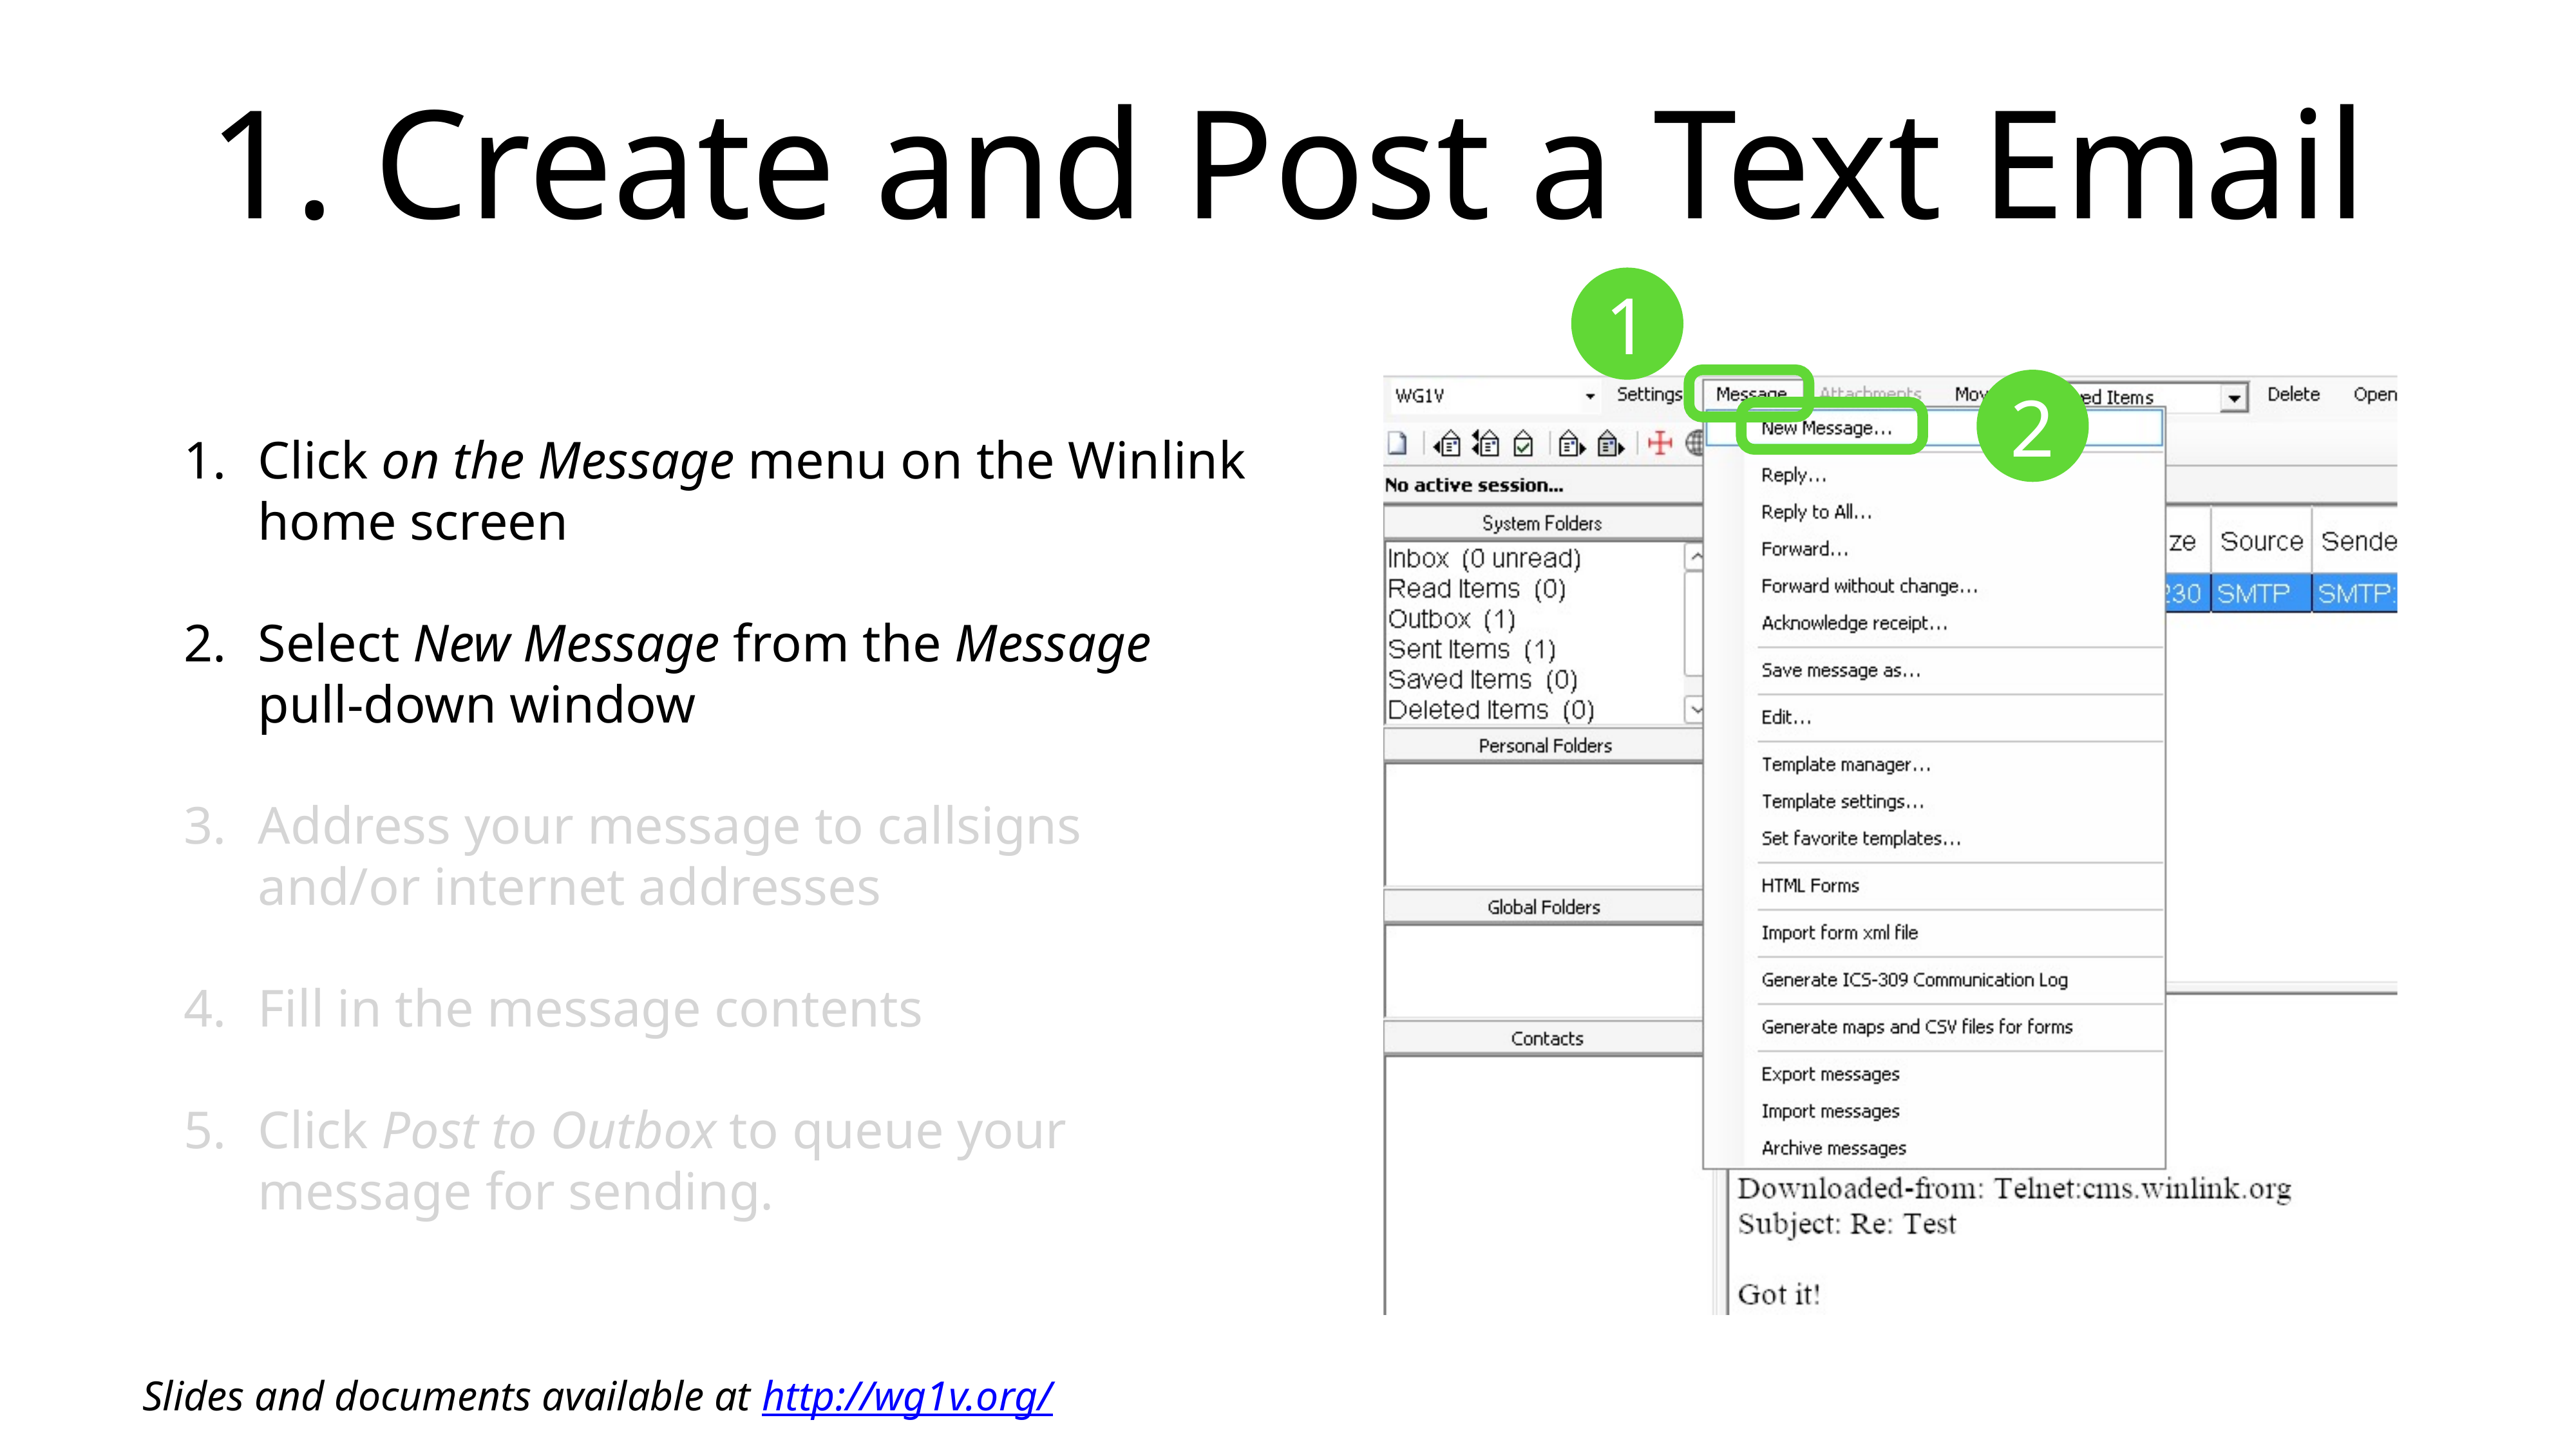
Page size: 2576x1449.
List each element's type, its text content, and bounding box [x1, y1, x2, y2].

picture [1383, 374, 2398, 1315]
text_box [1571, 267, 1810, 417]
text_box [1741, 369, 2089, 482]
list Click on the Message menu on the Winlink home screen Select New Message from the Message pull-down window Address your message to callsigns and/or internet addresses Fill in the message contents Click Post to Outbox to queue your message for sending. [178, 332, 1259, 1316]
title 1. Create and Post a Text Email [178, 37, 2398, 279]
